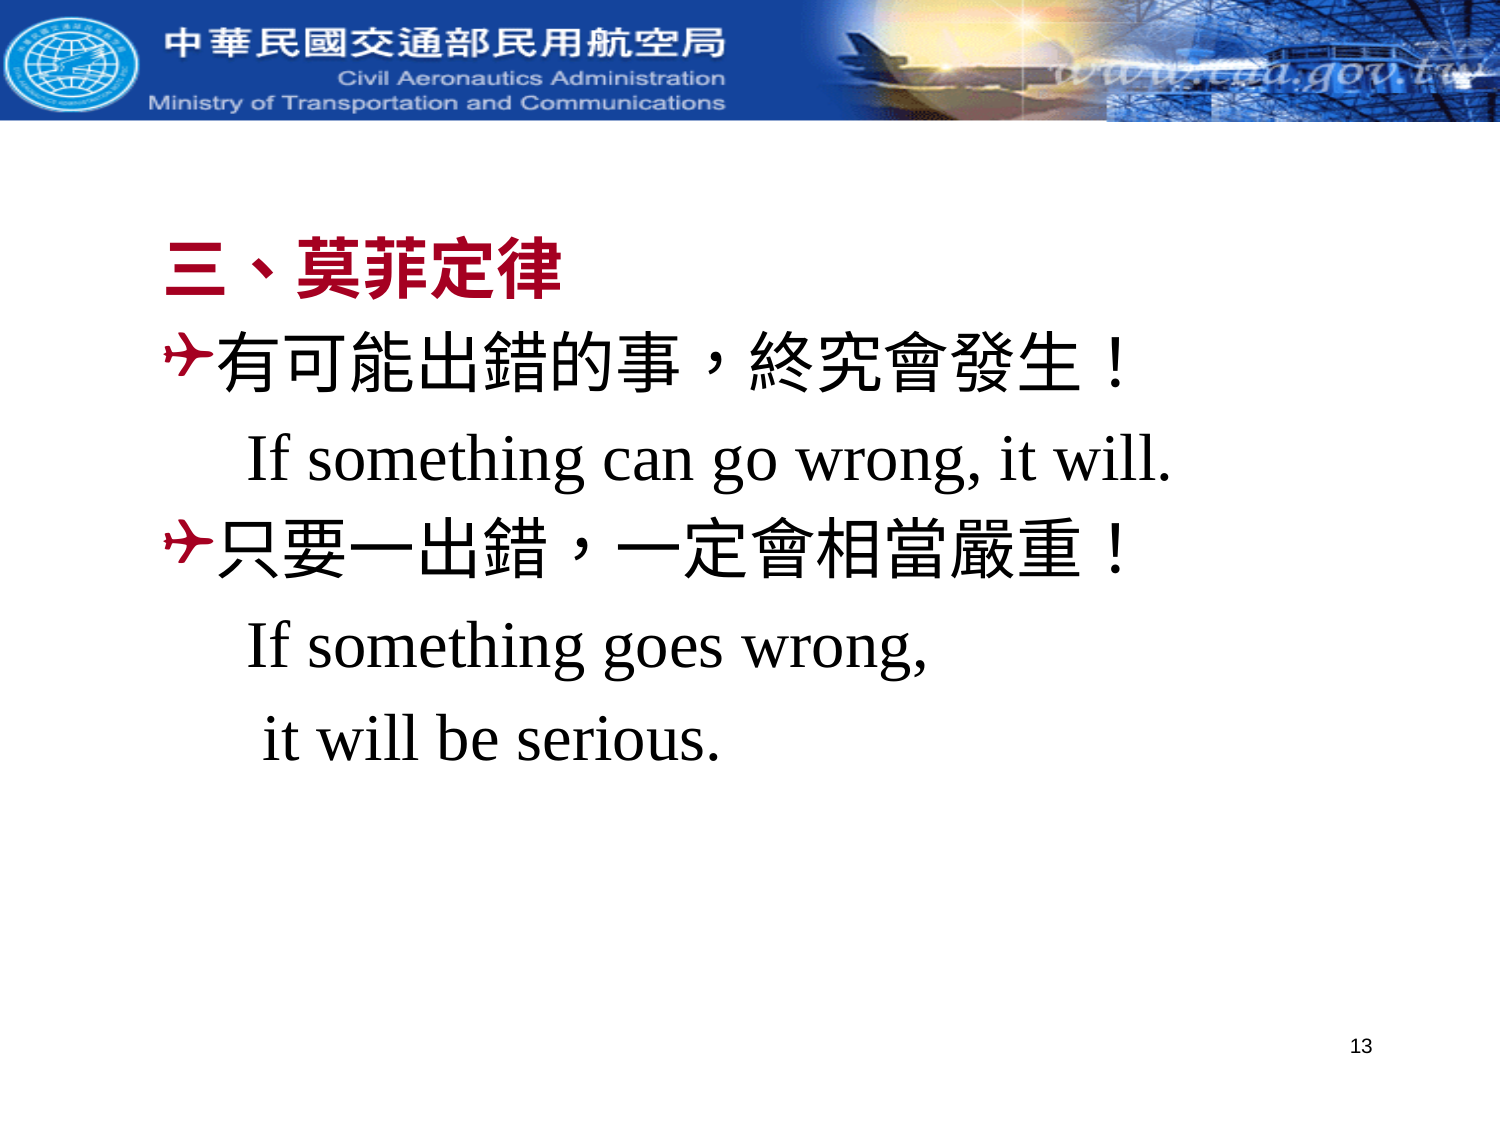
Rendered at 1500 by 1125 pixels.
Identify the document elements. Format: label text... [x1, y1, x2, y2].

picture [0, 0, 1500, 122]
text_box 三、莫菲定律 有可能出錯的事，終究會發生！ If something can go wrong, it will. 只要一出錯，一定會相當嚴重！ If something goes wrong, it will be serious. [147, 219, 1341, 781]
